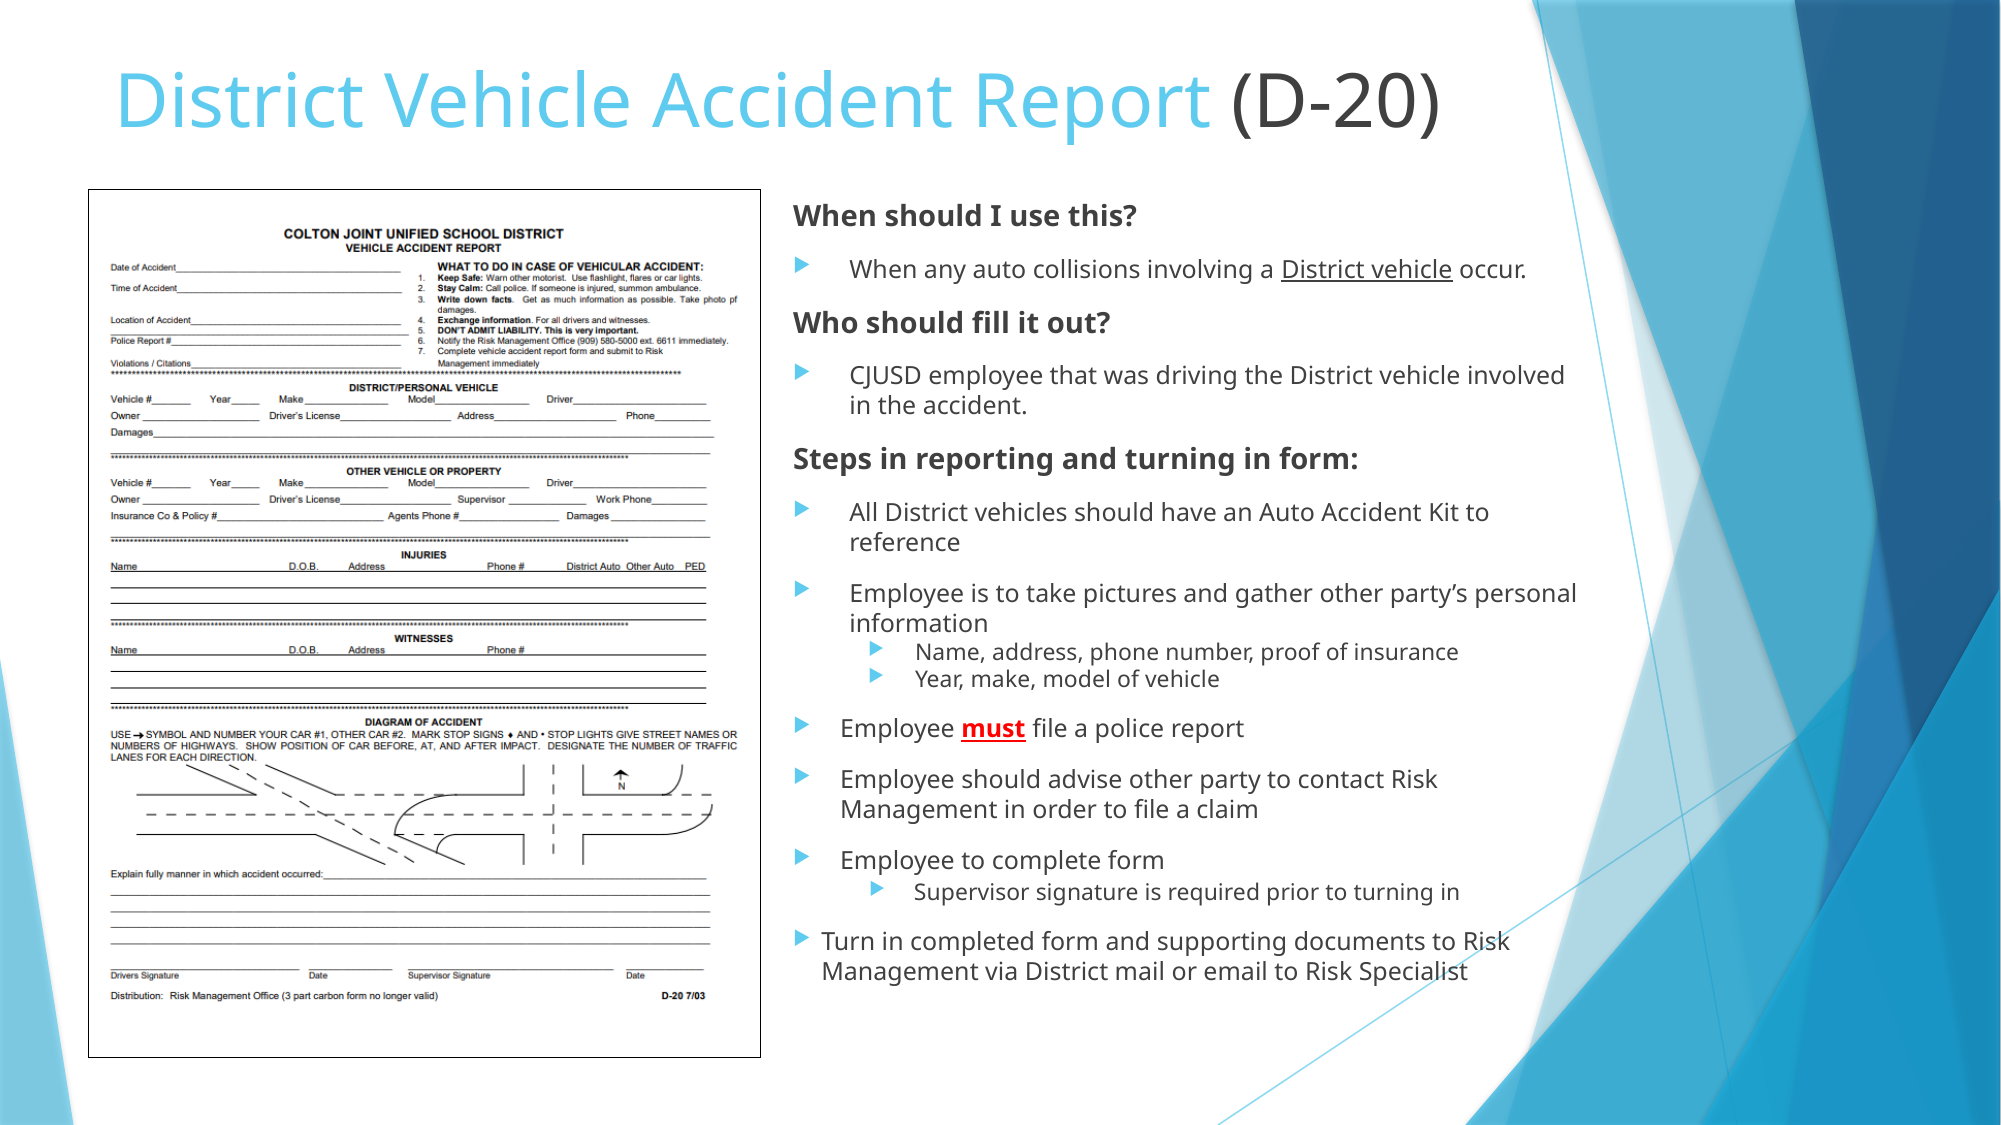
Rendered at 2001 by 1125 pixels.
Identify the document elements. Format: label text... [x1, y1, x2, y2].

list When should I use this? When any auto collisions involving a District vehicle occur. Who should fill it out? CJUSD employee that was driving the District vehicle involved in the accident. Steps in reporting and turning in form: All District vehicles should have an Auto Accident Kit to reference Employee is to take pictures and gather other party’s personal information Name, address, phone number, proof of insurance Year, make, model of vehicle Employee must file a police report Employee should advise other party to contact Risk Management in order to file a claim Employee to complete form Supervisor signature is required prior to turning in Turn in completed form and supporting documents to Risk Management via District mail or email to Risk Specialist [778, 189, 1594, 1062]
title District Vehicle Accident Report (D-20) [73, 44, 1484, 165]
picture [88, 189, 762, 1058]
